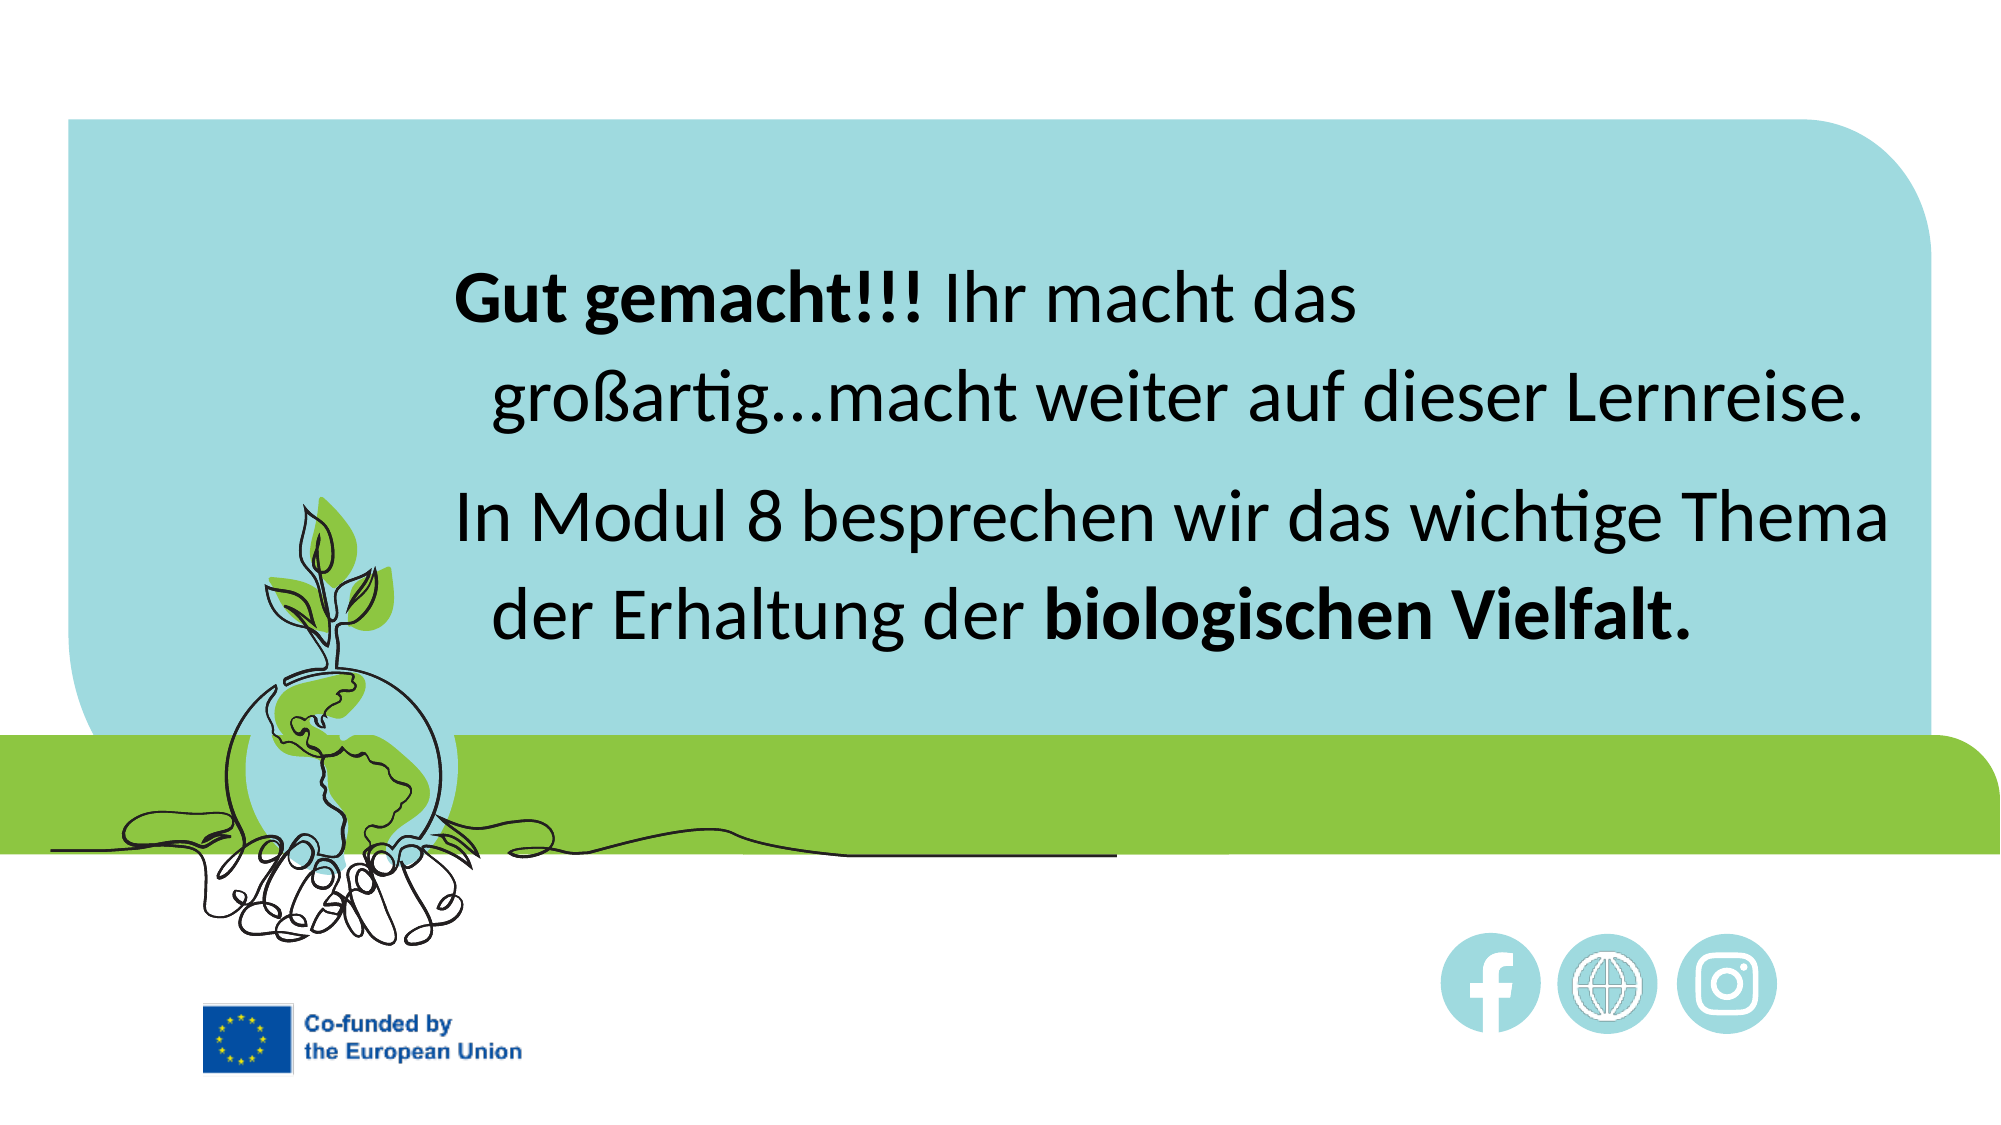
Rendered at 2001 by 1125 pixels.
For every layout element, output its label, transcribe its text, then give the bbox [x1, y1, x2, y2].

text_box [1440, 932, 1542, 1034]
text_box [1583, 933, 1632, 940]
picture [1563, 942, 1652, 1031]
picture [203, 1002, 531, 1078]
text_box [1676, 933, 1778, 1035]
list Gut gemacht!!! Ihr macht das großartig...macht weiter auf dieser Lernreise. In Modul 8 besprechen wir das wichtige Thema der Erhaltung der biologischen Vielfalt. [401, 177, 1917, 717]
